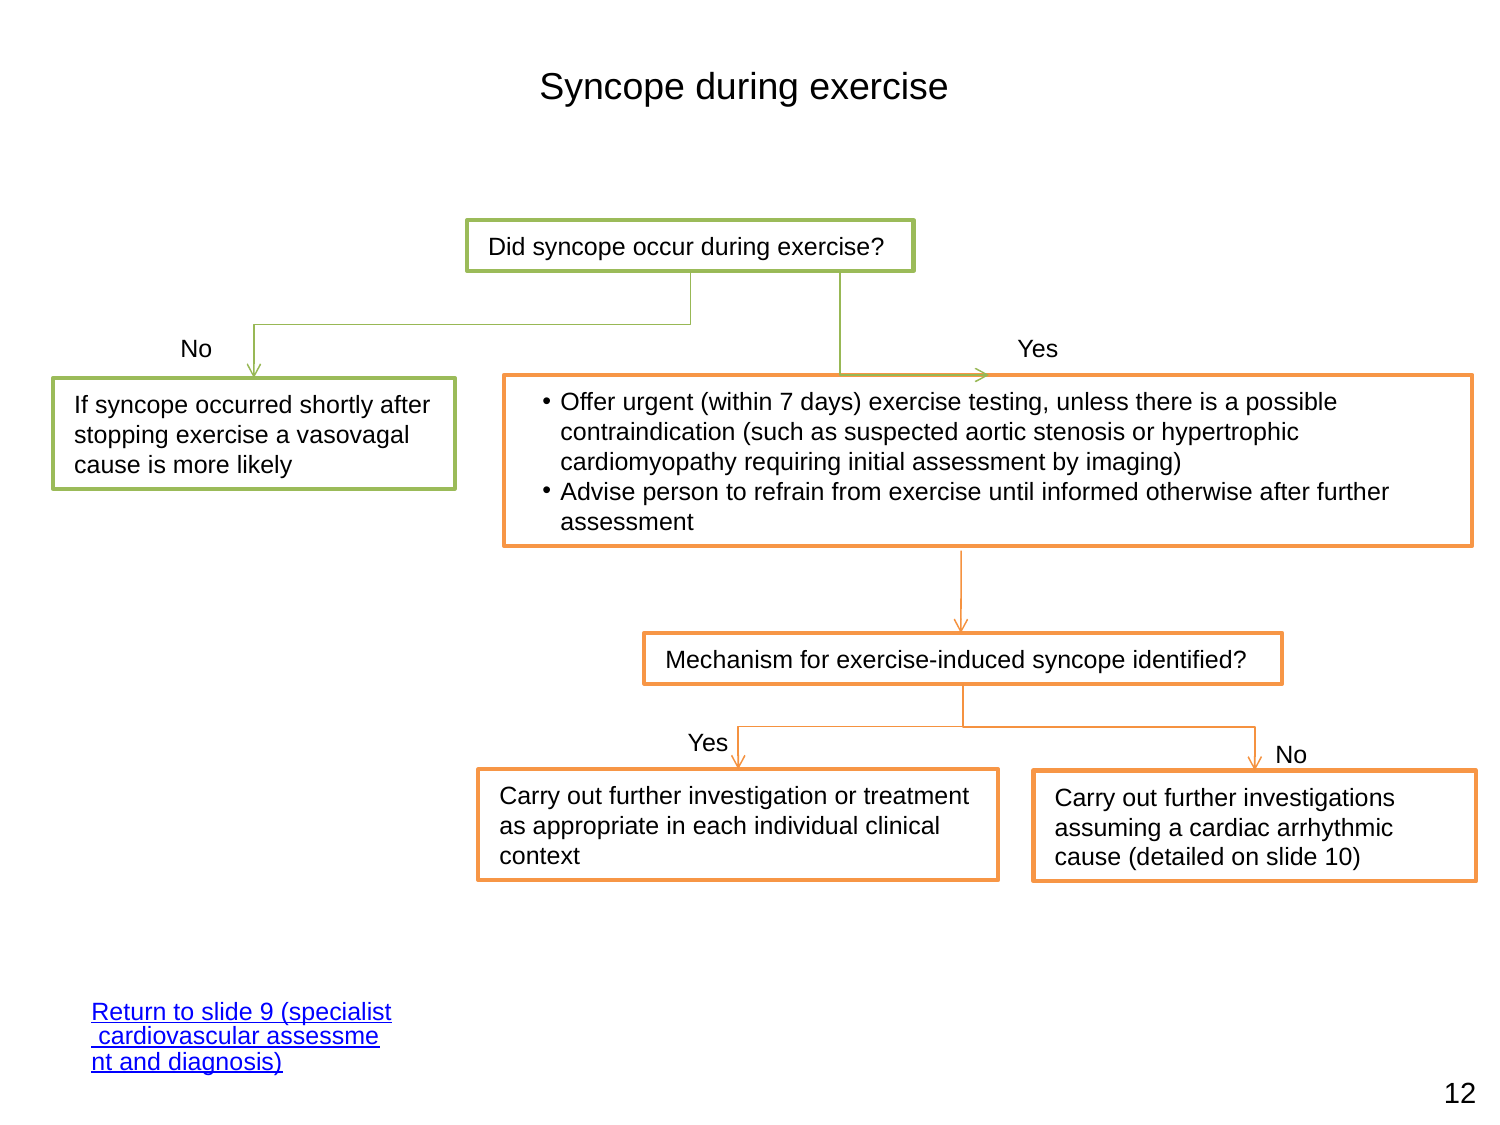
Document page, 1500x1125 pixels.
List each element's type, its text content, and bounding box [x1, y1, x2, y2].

text_box No [1254, 727, 1329, 779]
text_box Syncope during exercise [88, 54, 1400, 115]
text_box No [159, 321, 234, 373]
text_box Did syncope occur during exercise? [530, 218, 783, 273]
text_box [807, 614, 894, 840]
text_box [418, 106, 526, 544]
text_box If syncope occurred shortly after stopping exercise a vasovagal cause is more likely [51, 376, 413, 491]
text_box Mechanism for exercise-induced syncope identified? [899, 631, 1060, 686]
text_box Carry out further investigations assuming a cardiac arrhythmic cause (detailed on slide 10) [1031, 768, 1478, 883]
text_box Mechanism for exercise-induced syncope identified? [642, 631, 802, 686]
text_box Mechanism for exercise-induced syncope identified? [1158, 631, 1284, 686]
text_box Yes [666, 716, 750, 768]
text_box Yes [996, 321, 1080, 373]
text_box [1065, 581, 1153, 874]
text_box Return to slide 9 (specialist cardiovascular assessment and diagnosis) [76, 987, 408, 1033]
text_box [788, 174, 893, 473]
text_box 12 [1429, 1067, 1495, 1117]
text_box Offer urgent (within 7 days) exercise testing, unless there is a possible contraindication (such as suspected aortic stenosis or hypertrophic cardiomyopathy requiring initial assessment by imaging) Advise person to refrain from exercise until informed otherwise after further assessment [528, 373, 1474, 548]
text_box Carry out further investigation or treatment as appropriate in each individual clinical context [476, 767, 1000, 882]
text_box Did syncope occur during exercise? [897, 218, 916, 273]
